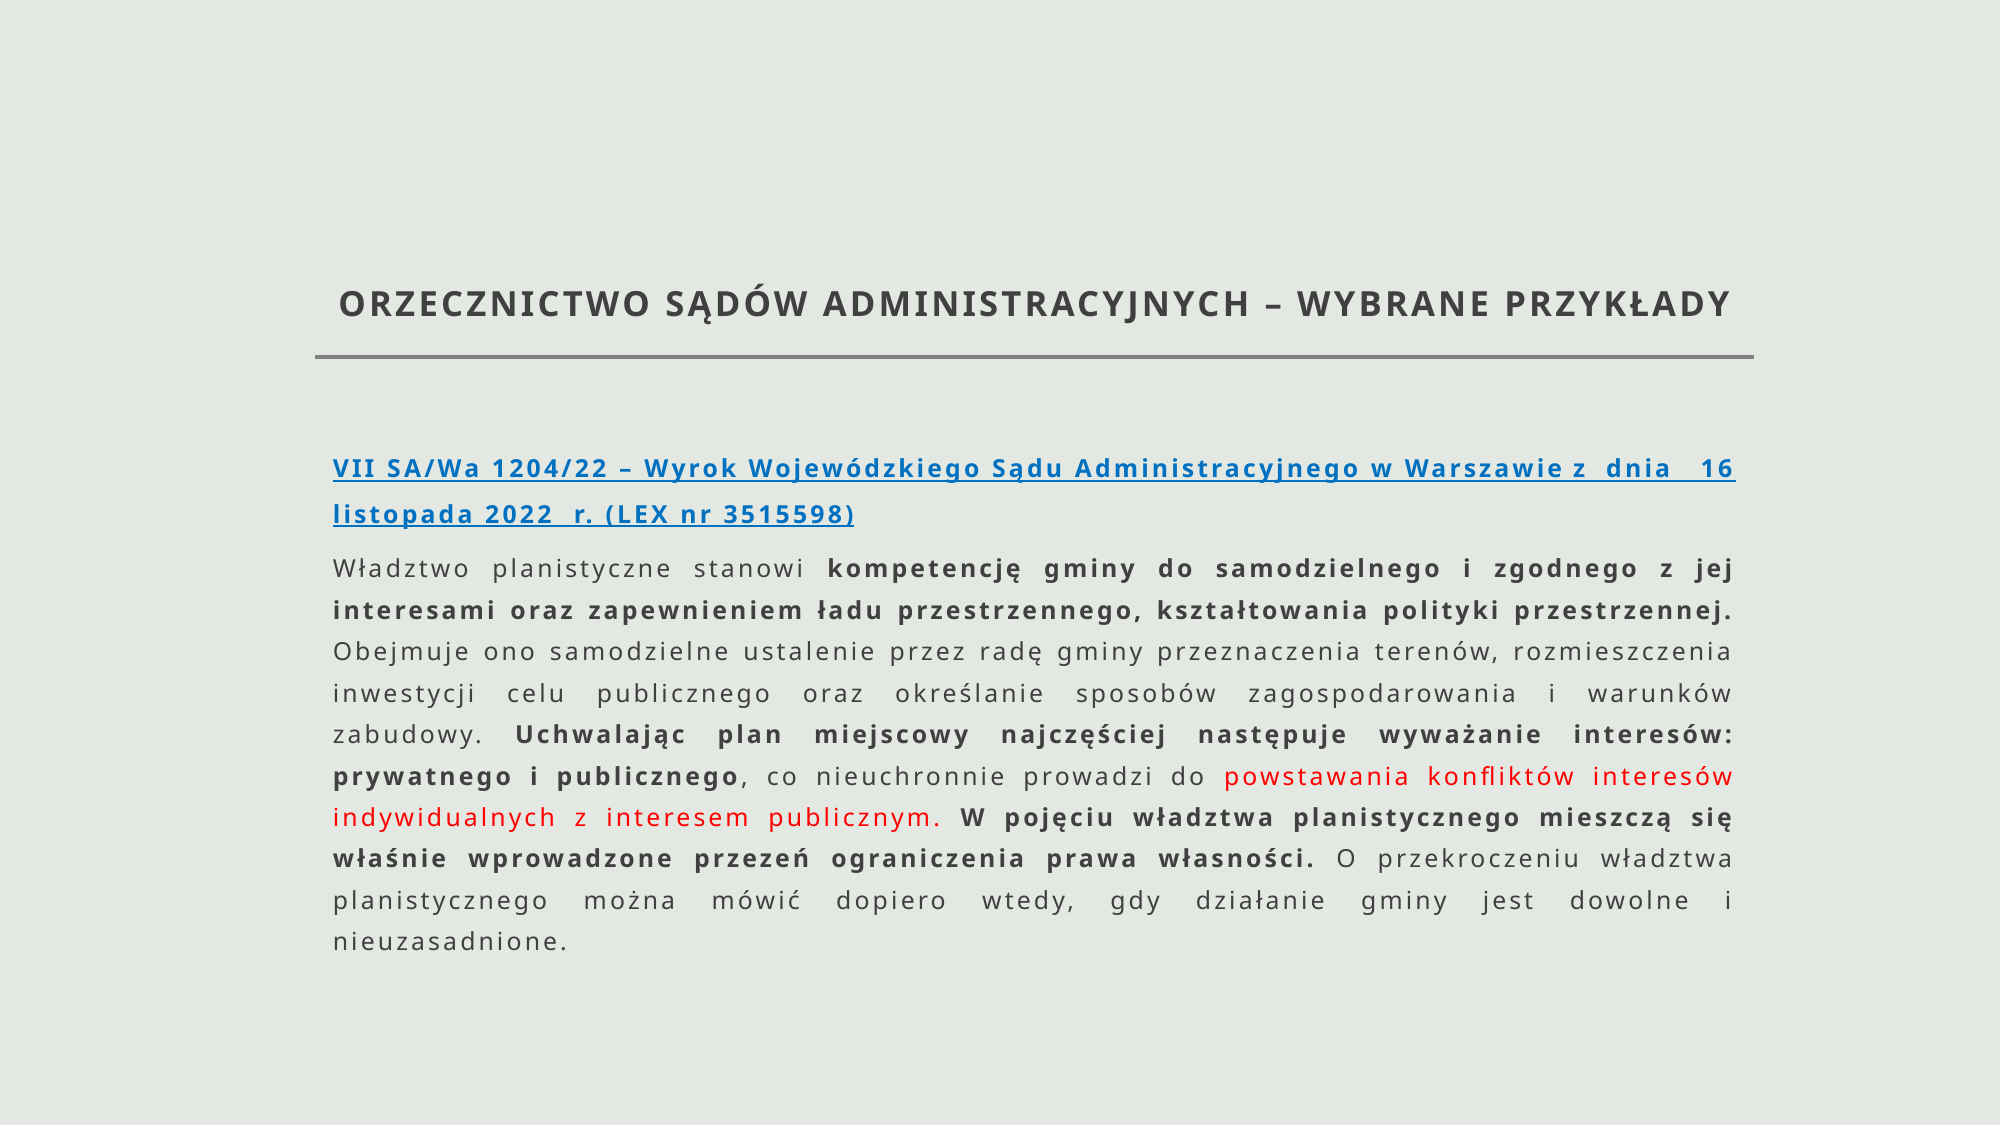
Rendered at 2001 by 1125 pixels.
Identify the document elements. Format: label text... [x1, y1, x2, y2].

list VII SA/Wa 1204/22 – Wyrok Wojewódzkiego Sądu Administracyjnego w Warszawie z dnia 16 listopada 2022 r. (LEX nr 3515598) Władztwo planistyczne stanowi kompetencję gminy do samodzielnego i zgodnego z jej interesami oraz zapewnieniem ładu przestrzennego, kształtowania polityki przestrzennej. Obejmuje ono samodzielne ustalenie przez radę gminy przeznaczenia terenów, rozmieszczenia inwestycji celu publicznego oraz określanie sposobów zagospodarowania i warunków zabudowy. Uchwalając plan miejscowy najczęściej następuje wyważanie interesów: prywatnego i publicznego, co nieuchronnie prowadzi do powstawania konfliktów interesów indywidualnych z interesem publicznym. W pojęciu władztwa planistycznego mieszczą się właśnie wprowadzone przezeń ograniczenia prawa własności. O przekroczeniu władztwa planistycznego można mówić dopiero wtedy, gdy działanie gminy jest dowolne i nieuzasadnione. [315, 379, 1754, 979]
title ORZECZNICTWO SĄDÓW ADMINISTRACYJNYCH – WYBRANE PRZYKŁADY [315, 117, 1754, 339]
